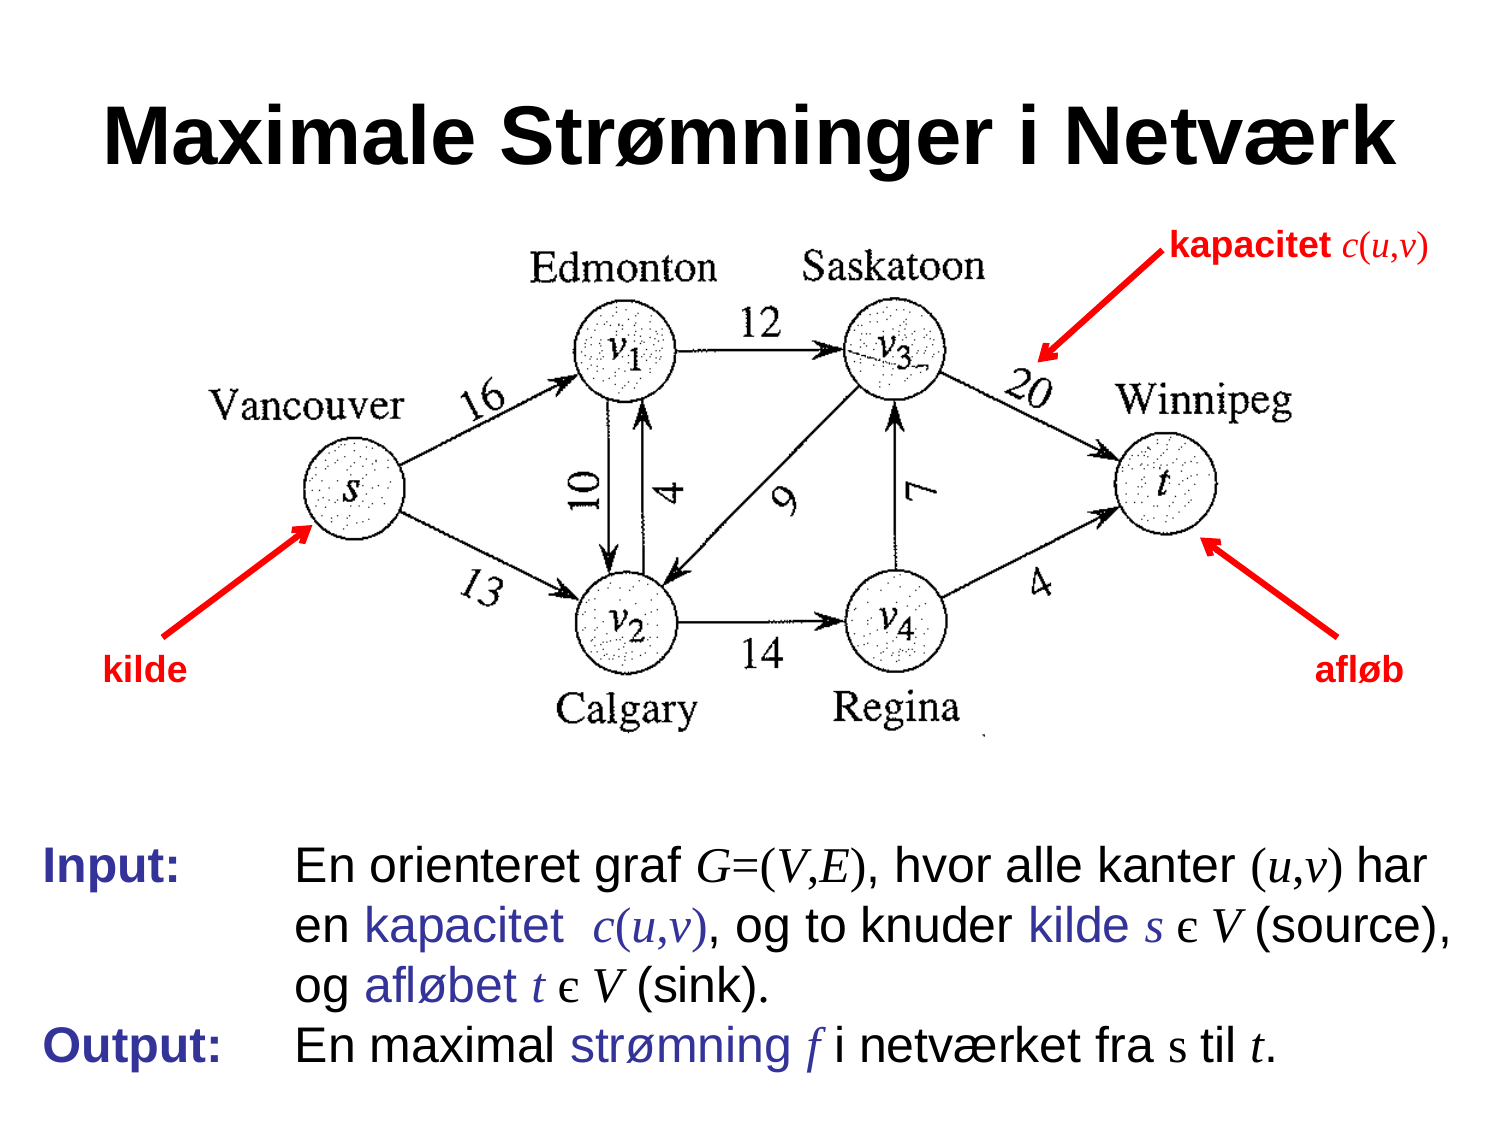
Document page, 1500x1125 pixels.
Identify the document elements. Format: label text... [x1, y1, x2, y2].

text_box kapacitet c(u,v) [1154, 212, 1475, 273]
picture [193, 237, 1301, 738]
text_box Input: En orienteret graf G=(V,E), hvor alle kanter (u,v) har en kapacitet c(u,v), og to knuder kilde s є V (source), og afløbet t є V (sink). Output: En maximal strømning f i netværket fra s til t. [27, 824, 1491, 1080]
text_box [1199, 537, 1338, 638]
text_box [162, 524, 313, 638]
text_box afløb [1305, 637, 1475, 698]
title Maximale Strømninger i Netværk [74, 37, 1426, 226]
text_box kilde [87, 637, 188, 698]
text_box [1037, 249, 1163, 363]
